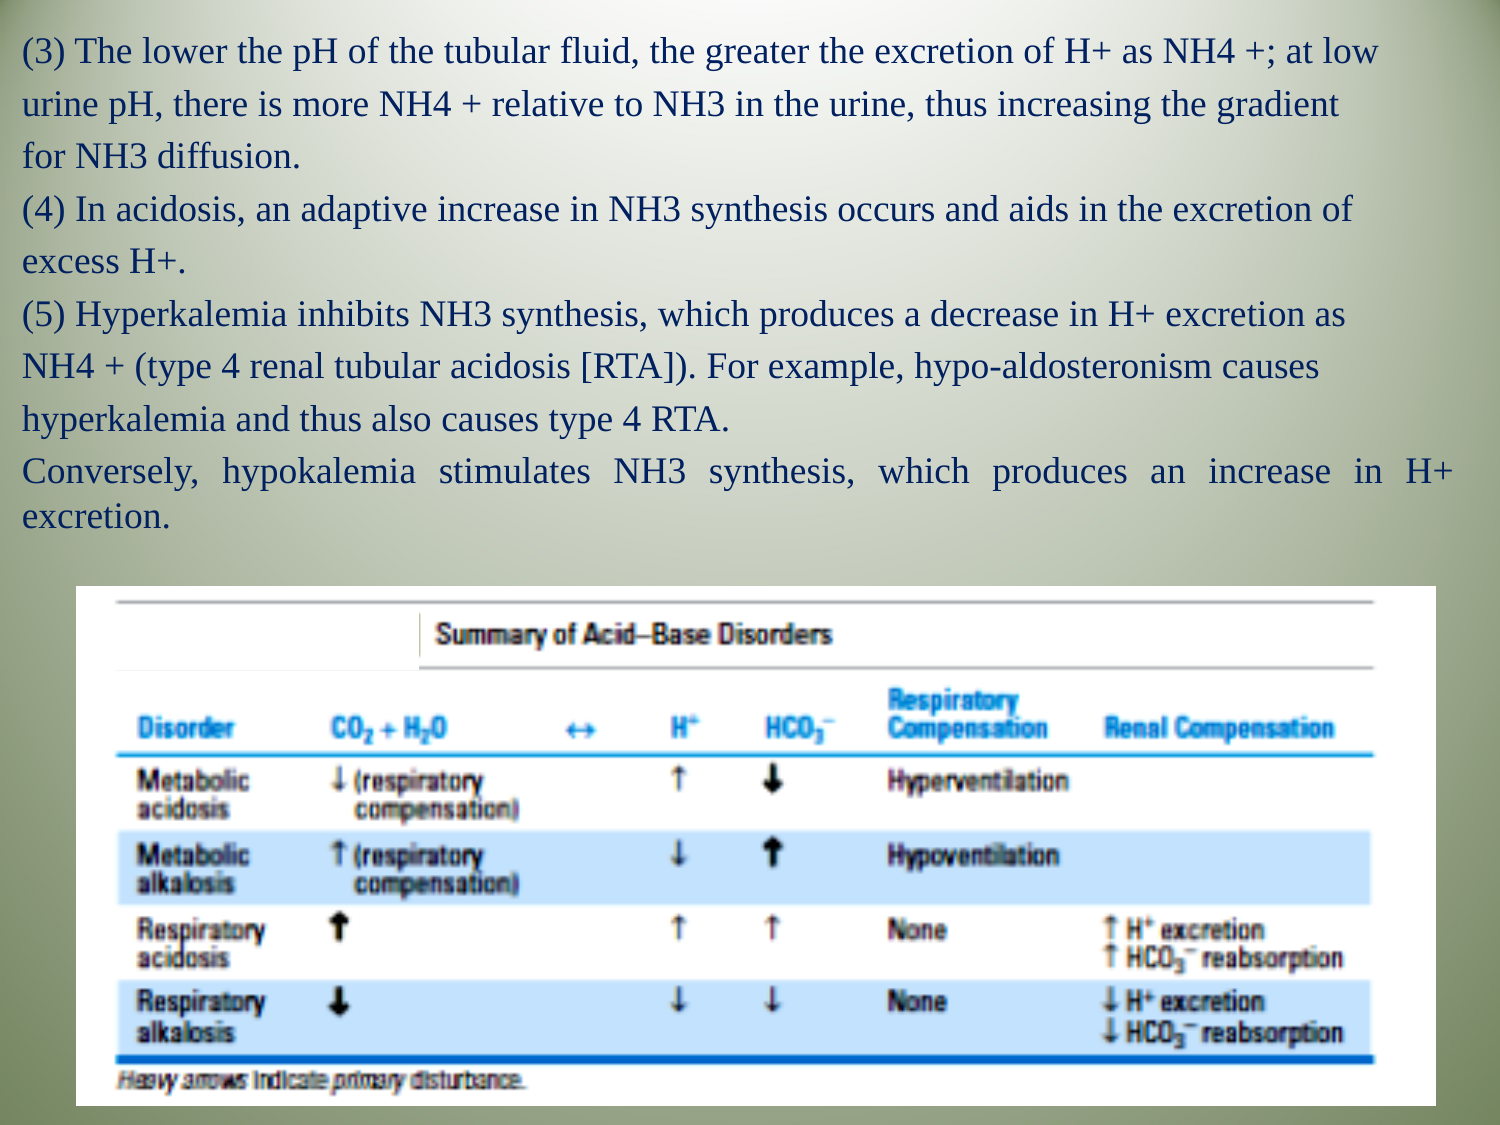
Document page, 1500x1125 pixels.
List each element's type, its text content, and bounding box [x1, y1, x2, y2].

list (3) The lower the pH of the tubular fluid, the greater the excretion of H+ as NH4 +; at low urine pH, there is more NH4 + relative to NH3 in the urine, thus increasing the gradient for NH3 diffusion. (4) In acidosis, an adaptive increase in NH3 synthesis occurs and aids in the excretion of excess H+. (5) Hyperkalemia inhibits NH3 synthesis, which produces a decrease in H+ excretion as NH4 + (type 4 renal tubular acidosis [RTA]). For example, hypo-aldosteronism causes hyperkalemia and thus also causes type 4 RTA. Conversely, hypokalemia stimulates NH3 synthesis, which produces an increase in H+ excretion. [1, 19, 1471, 762]
picture [0, 0, 1500, 1125]
